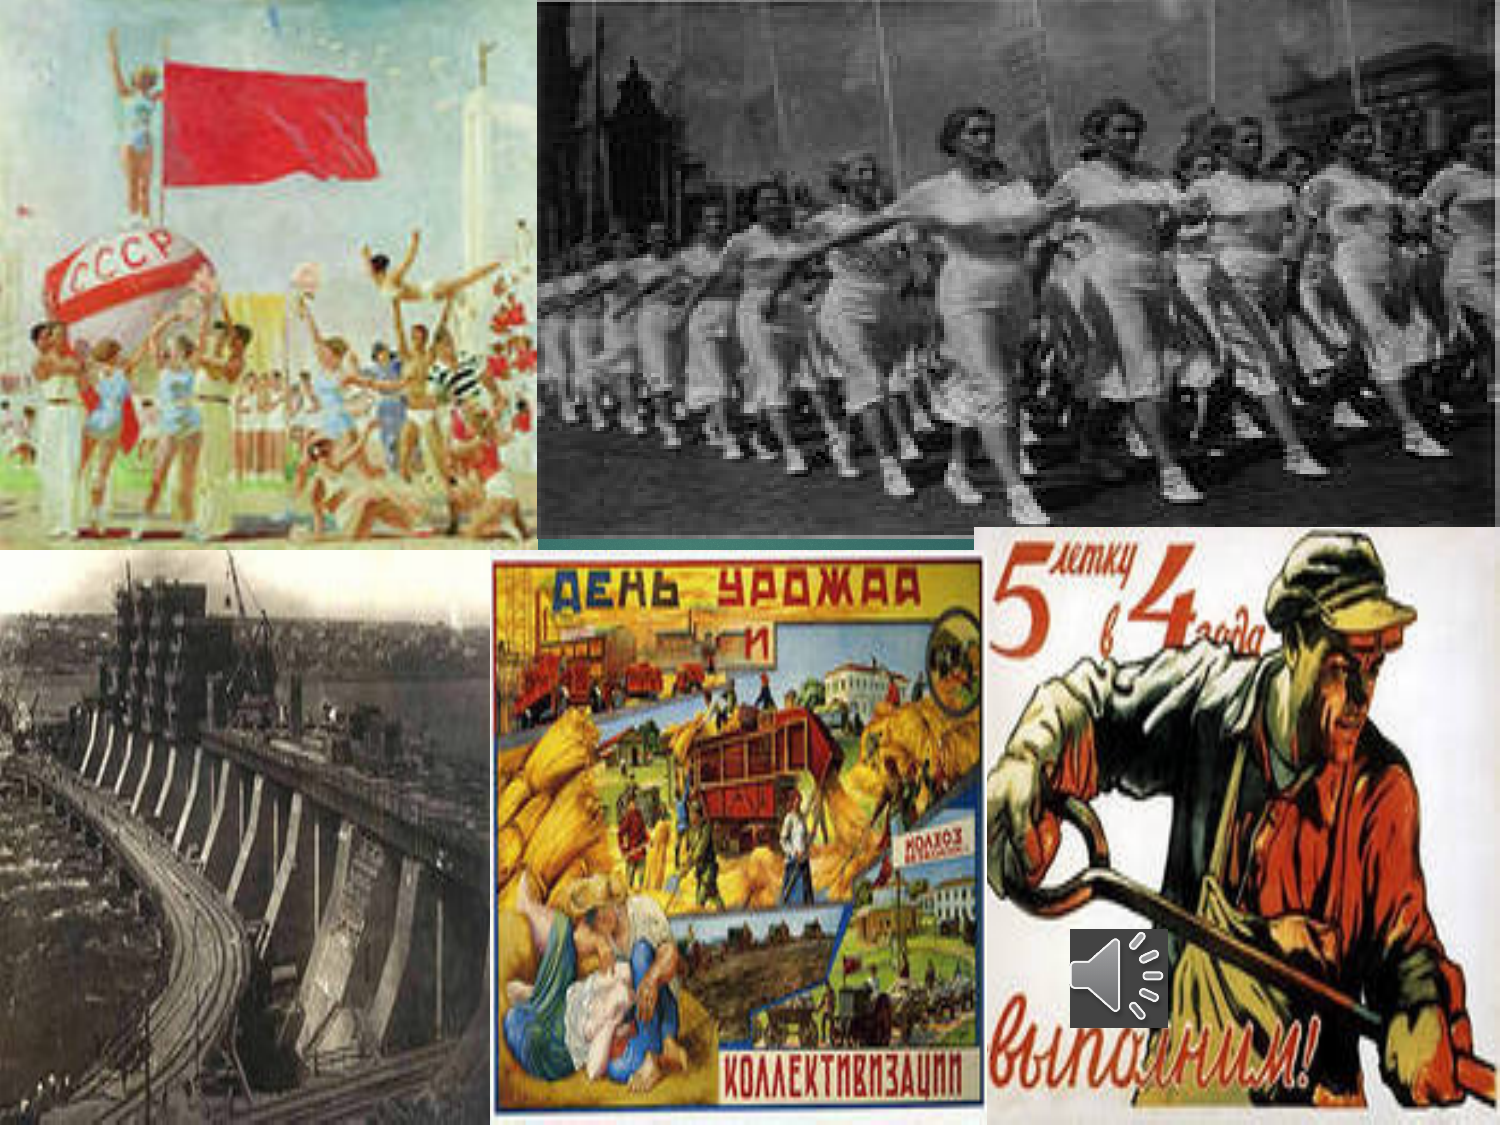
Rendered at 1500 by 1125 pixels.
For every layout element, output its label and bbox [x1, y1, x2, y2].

list [0, 0, 537, 549]
picture [0, 0, 1500, 1125]
